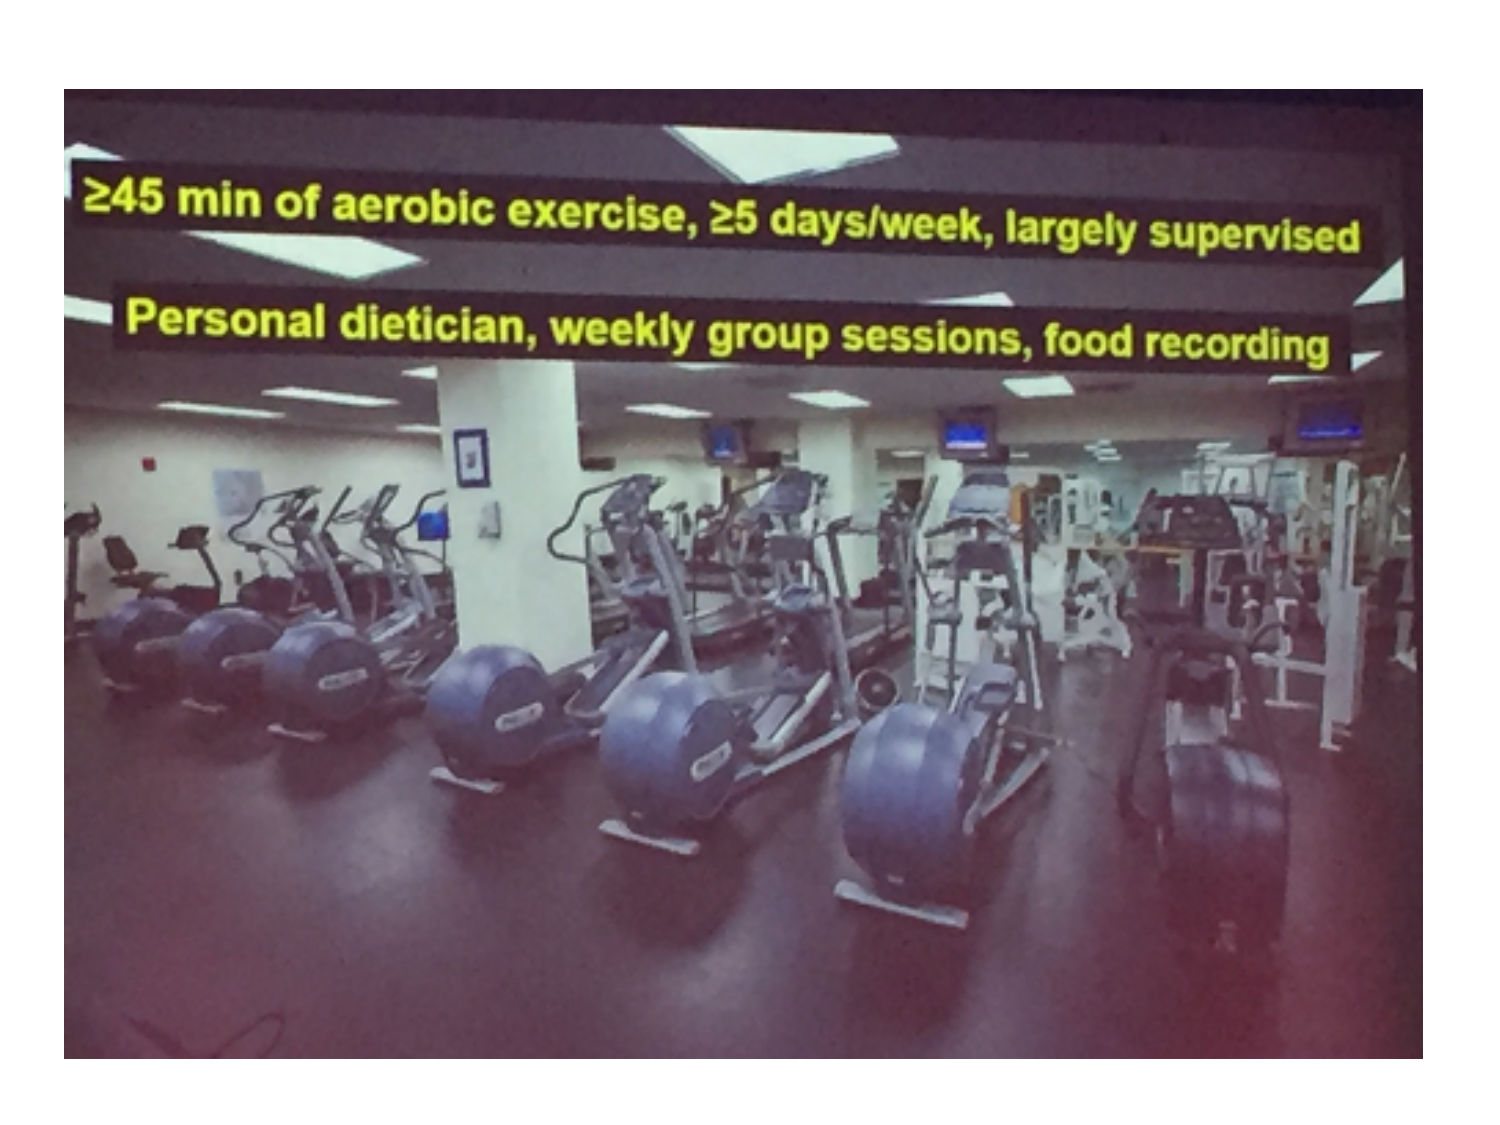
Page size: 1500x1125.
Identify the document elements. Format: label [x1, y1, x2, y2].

picture [64, 89, 1424, 1059]
